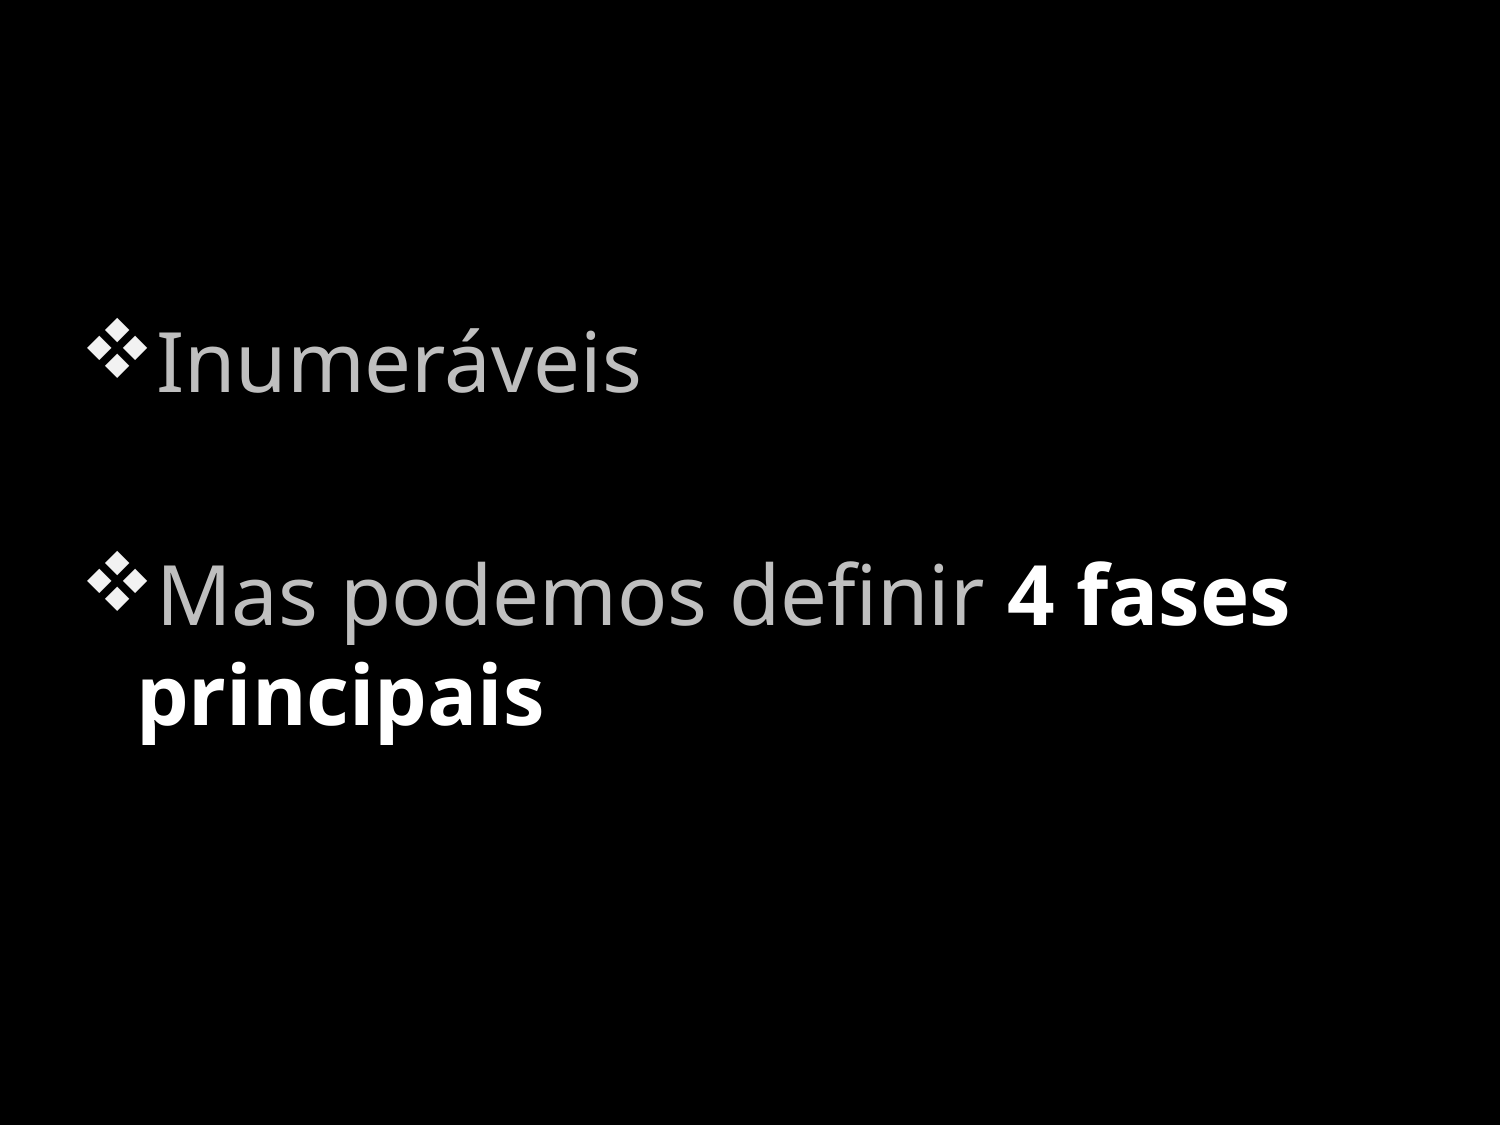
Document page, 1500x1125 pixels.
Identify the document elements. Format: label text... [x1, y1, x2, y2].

list Inumeráveis Mas podemos definir 4 fases principais [64, 184, 1393, 1029]
